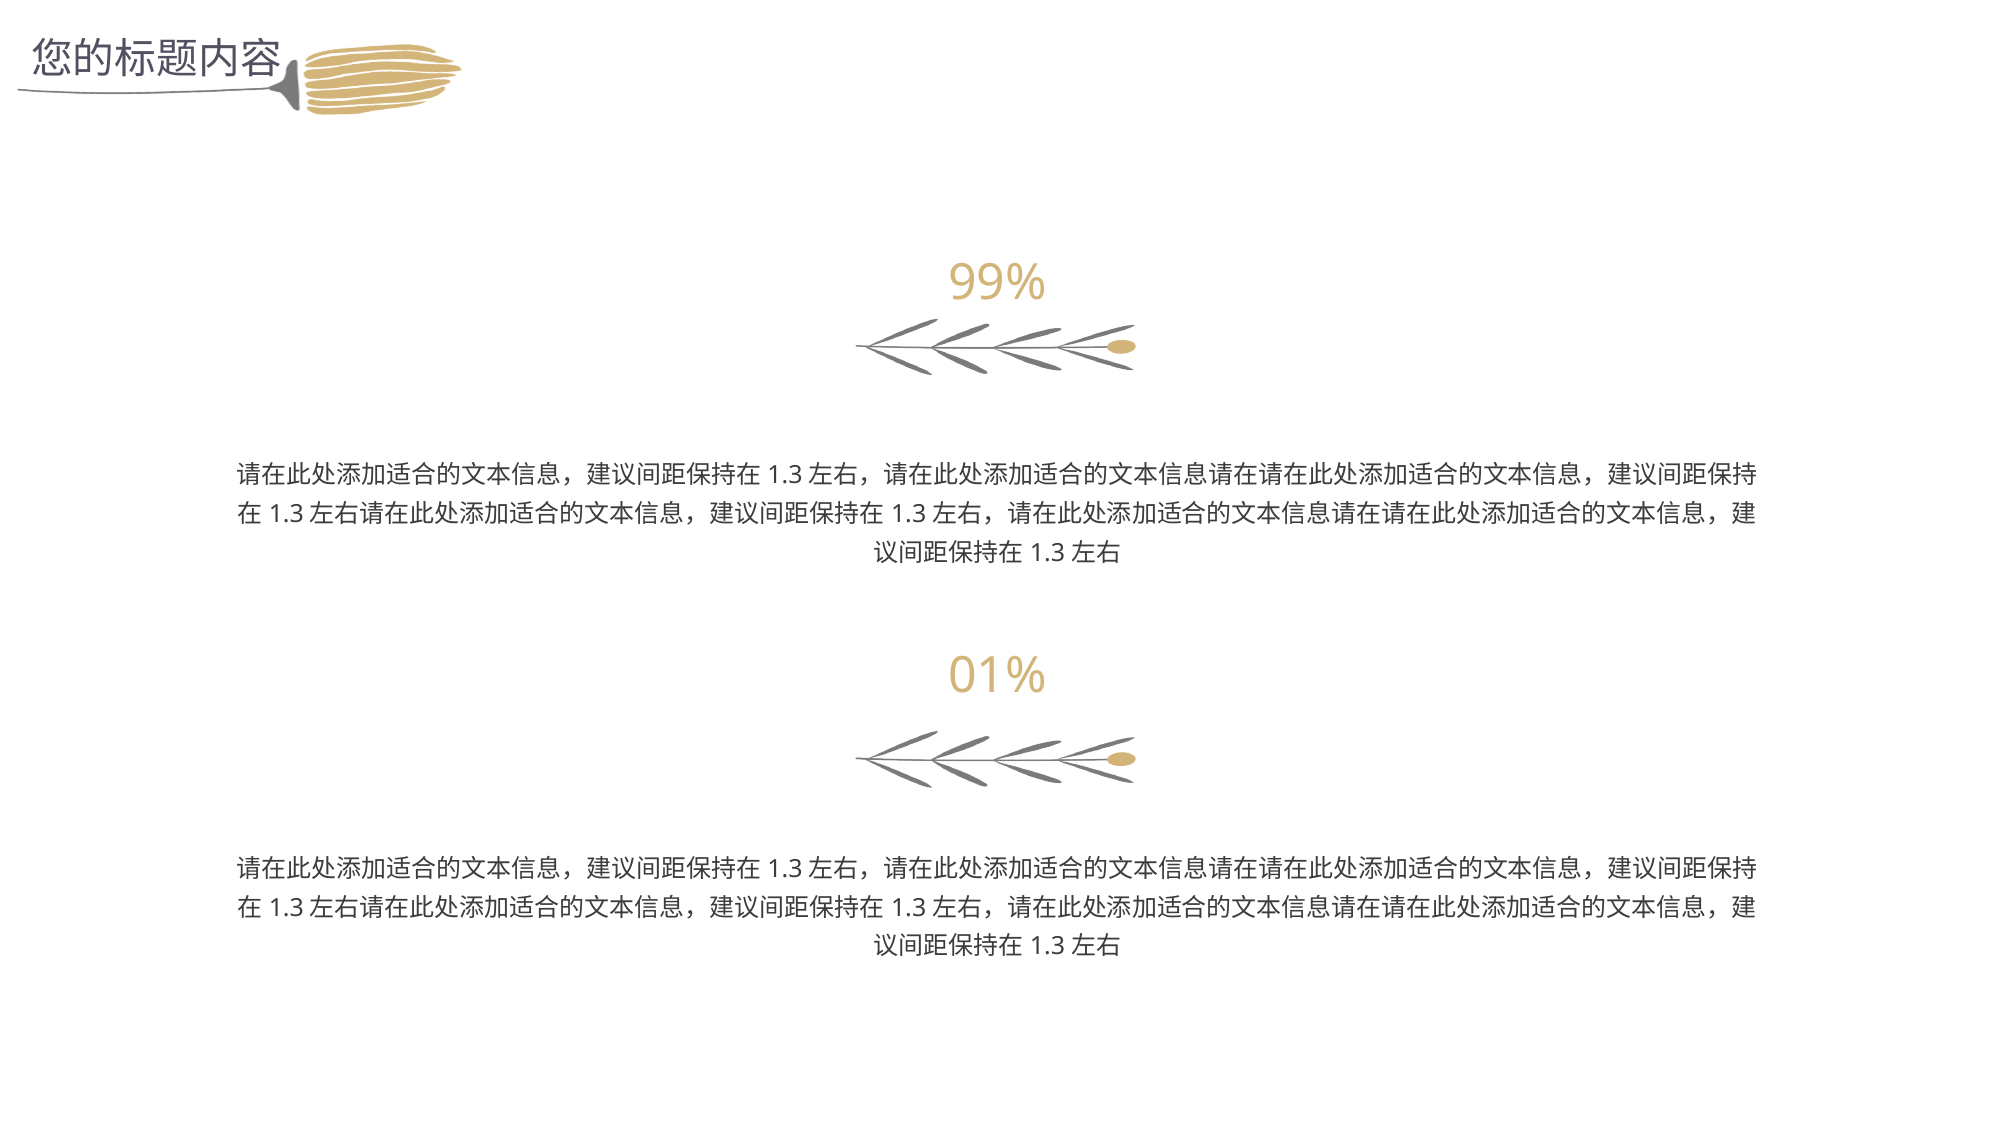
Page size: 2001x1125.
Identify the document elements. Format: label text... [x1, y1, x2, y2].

picture [962, 186, 1037, 505]
text_box 01% [815, 635, 962, 711]
text_box 您的标题内容 [16, 24, 195, 90]
text_box 请在此处添加适合的文本信息，建议间距保持在1.3左右，请在此处添加适合的文本信息请在请在此处添加适合的文本信息，建议间距保持在1.3左右请在此处添加适合的文本信息，建议间距保持在1.3左右，请在此处添加适合的文本信息请在请在此处添加适合的文本信息，建议间距保持在1.3左右 [212, 442, 1783, 613]
text_box 请在此处添加适合的文本信息，建议间距保持在1.3左右，请在此处添加适合的文本信息请在请在此处添加适合的文本信息，建议间距保持在1.3左右请在此处添加适合的文本信息，建议间距保持在1.3左右，请在此处添加适合的文本信息请在请在此处添加适合的文本信息，建议间距保持在1.3左右 [212, 835, 1783, 968]
text_box 99% [1037, 242, 1180, 317]
text_box 99% [815, 242, 962, 317]
picture [962, 599, 1037, 918]
picture [195, 0, 295, 332]
text_box 01% [1037, 635, 1180, 711]
